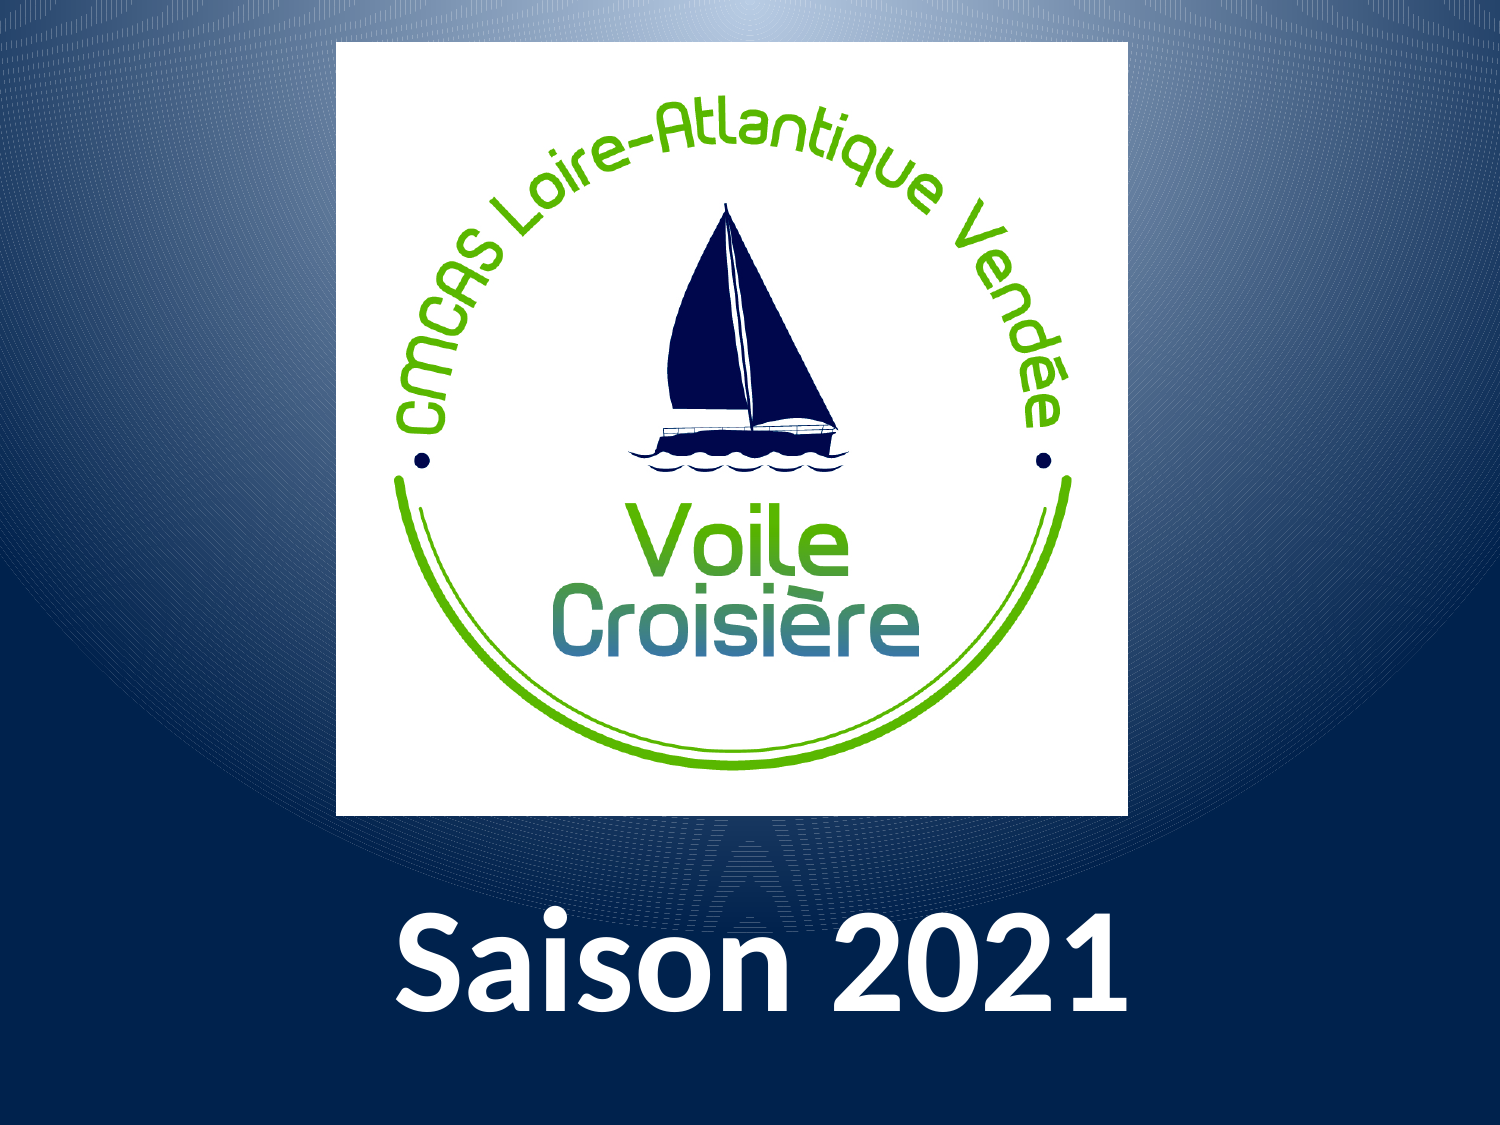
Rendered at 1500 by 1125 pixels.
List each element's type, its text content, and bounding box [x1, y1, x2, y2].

picture [336, 42, 1129, 816]
title Saison 2021 [88, 857, 1439, 1046]
